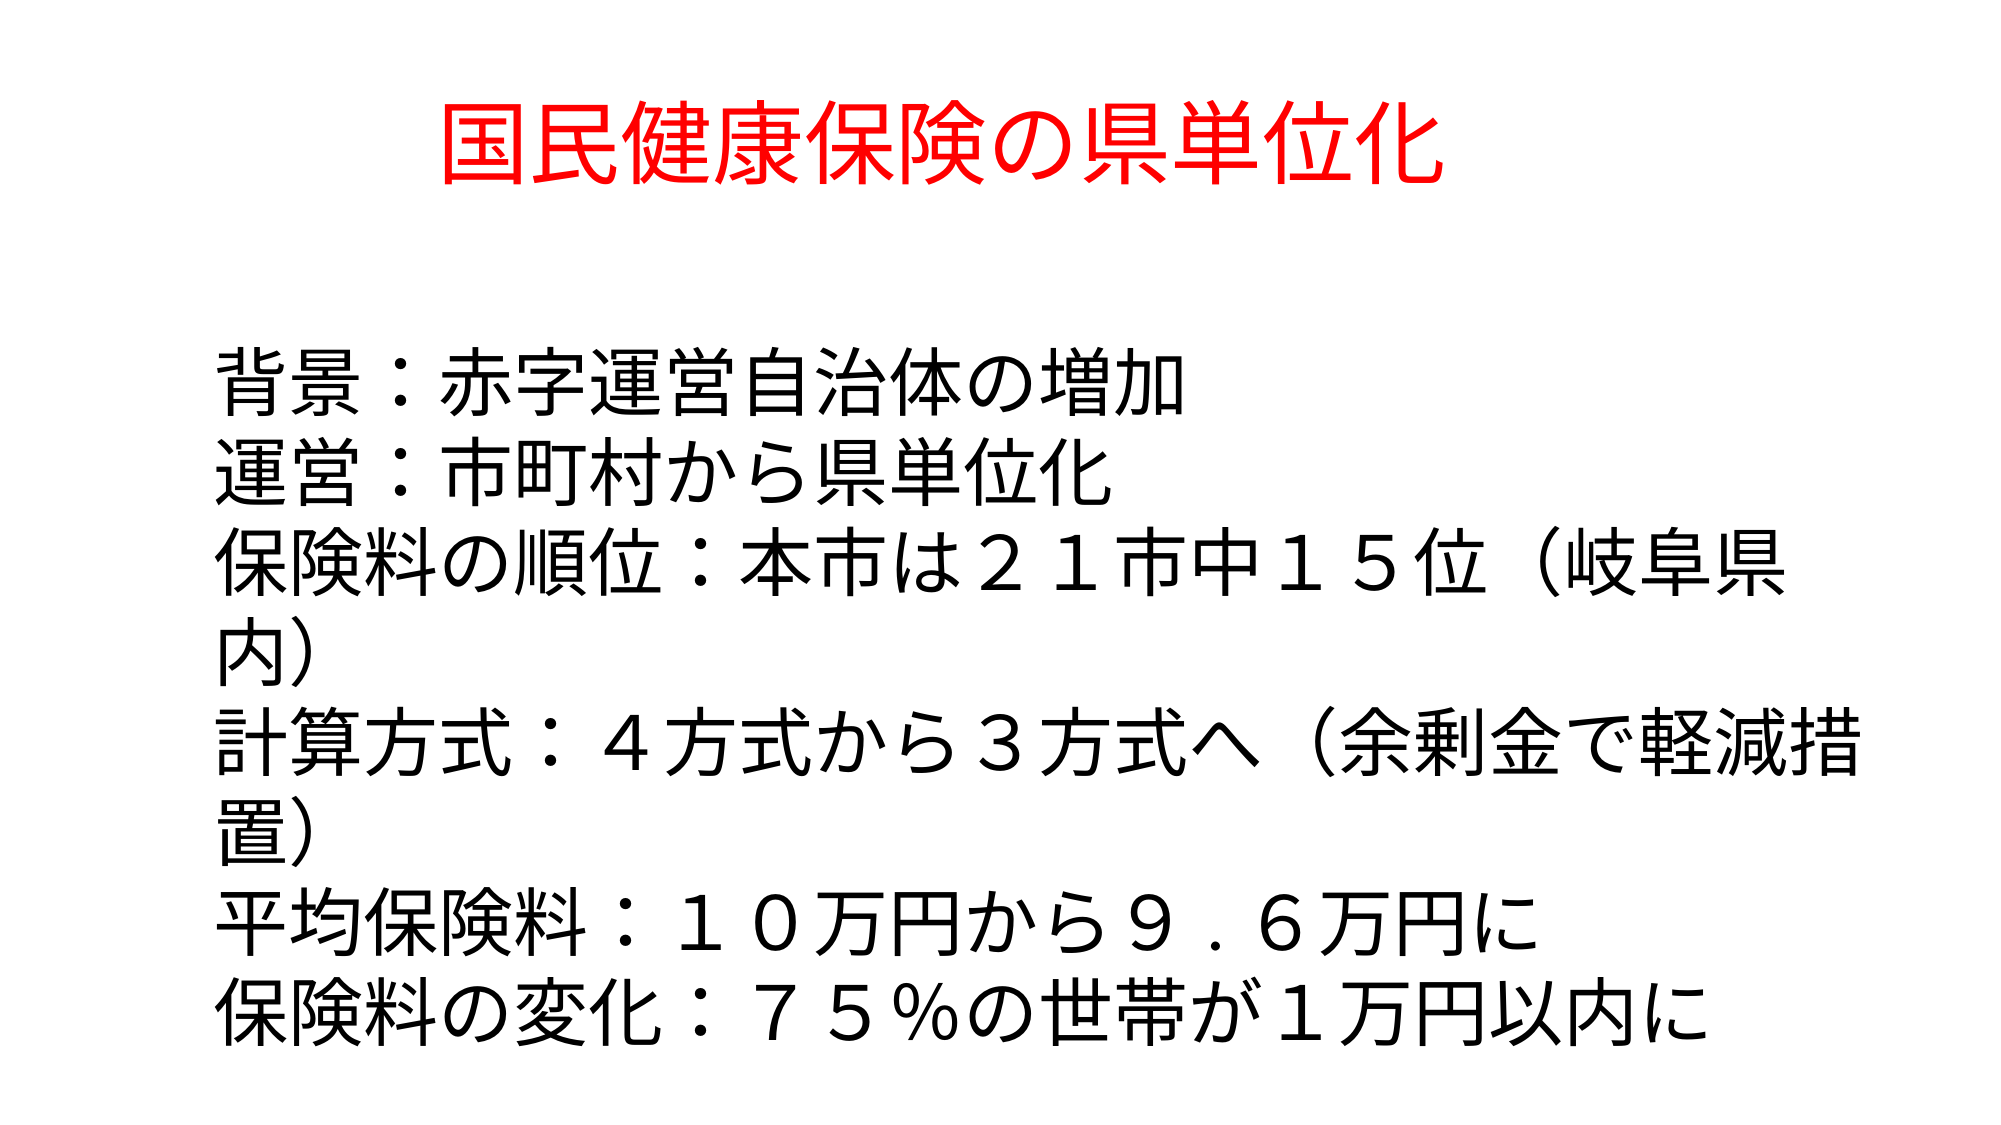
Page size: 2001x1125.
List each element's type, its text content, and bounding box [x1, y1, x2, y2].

text_box 背景：赤字運営自治体の増加 運営：市町村から県単位化 保険料の順位：本市は２１市中１５位（岐阜県内） 計算方式：４方式から３方式へ（余剰金で軽減措置） 平均保険料：１０万円から９.６万円に 保険料の変化：７５％の世帯が１万円以内に [198, 328, 1910, 1063]
text_box 国民健康保険の県単位化 [422, 78, 1530, 203]
